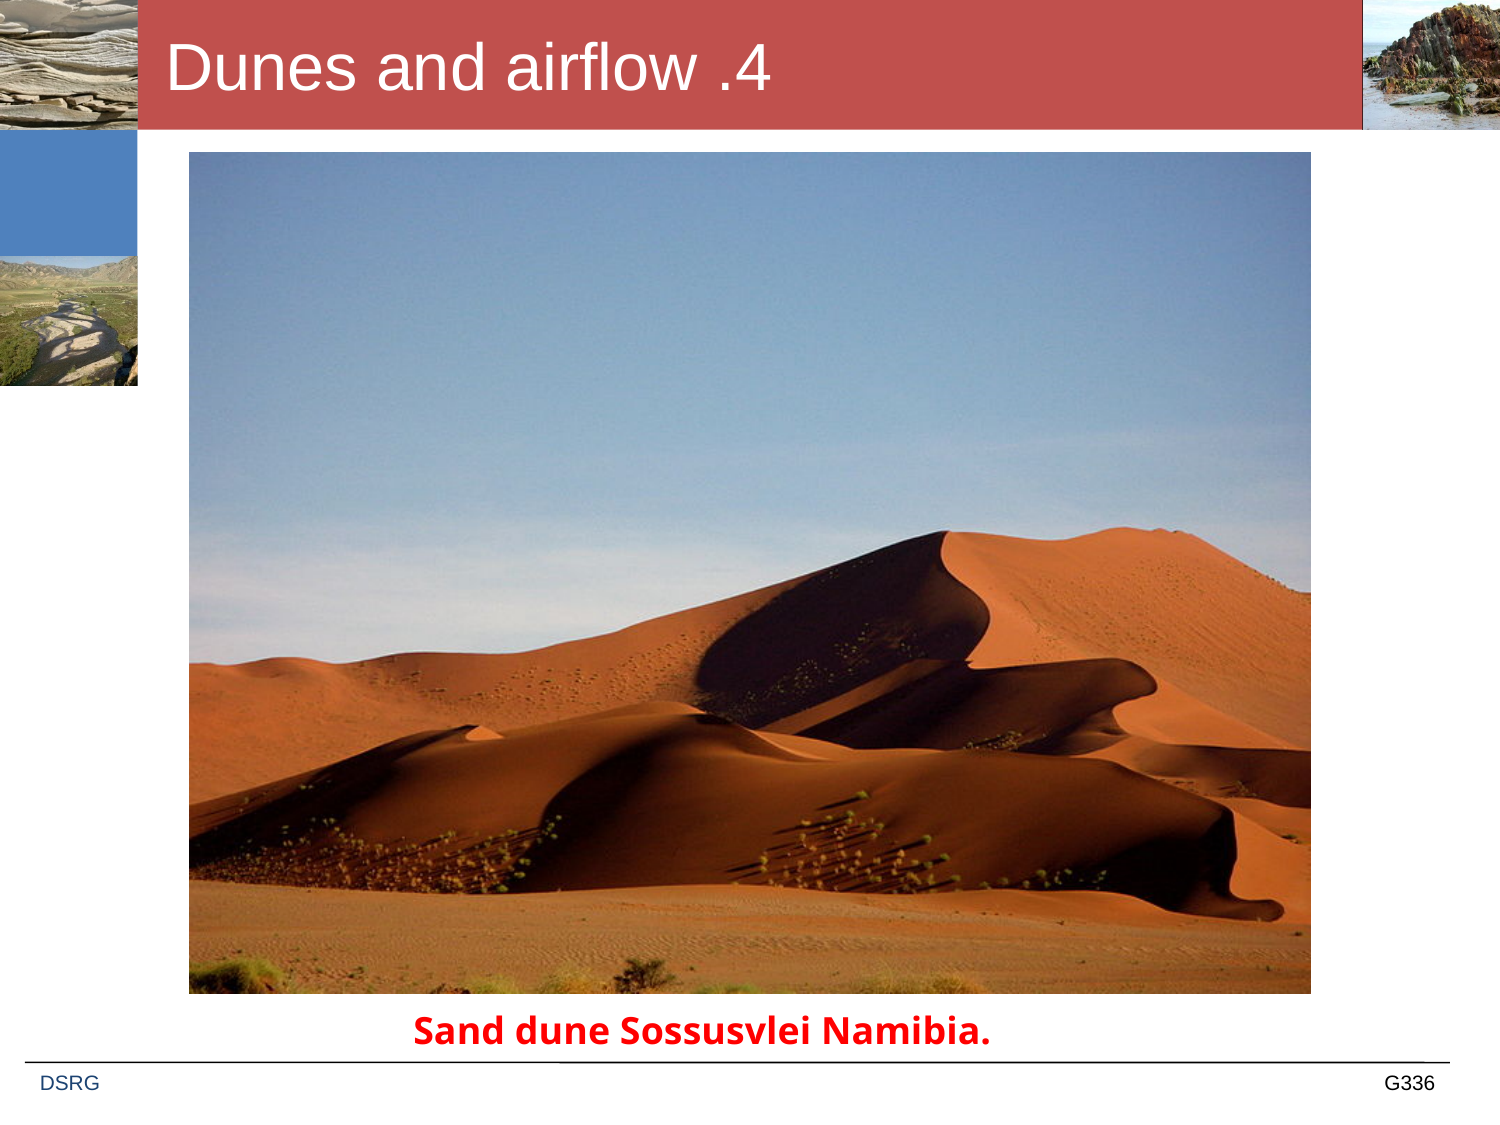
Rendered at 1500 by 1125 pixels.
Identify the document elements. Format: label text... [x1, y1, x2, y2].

title 4. Dunes and airflow [150, 17, 1350, 111]
picture [0, 0, 138, 130]
footer DSRG [24, 1062, 500, 1125]
text_box Sand dune Sossusvlei Namibia. [398, 1003, 1102, 1060]
picture [0, 256, 138, 386]
picture [1362, 0, 1500, 130]
picture [189, 152, 1311, 994]
slide_number G336 [1100, 1062, 1450, 1103]
